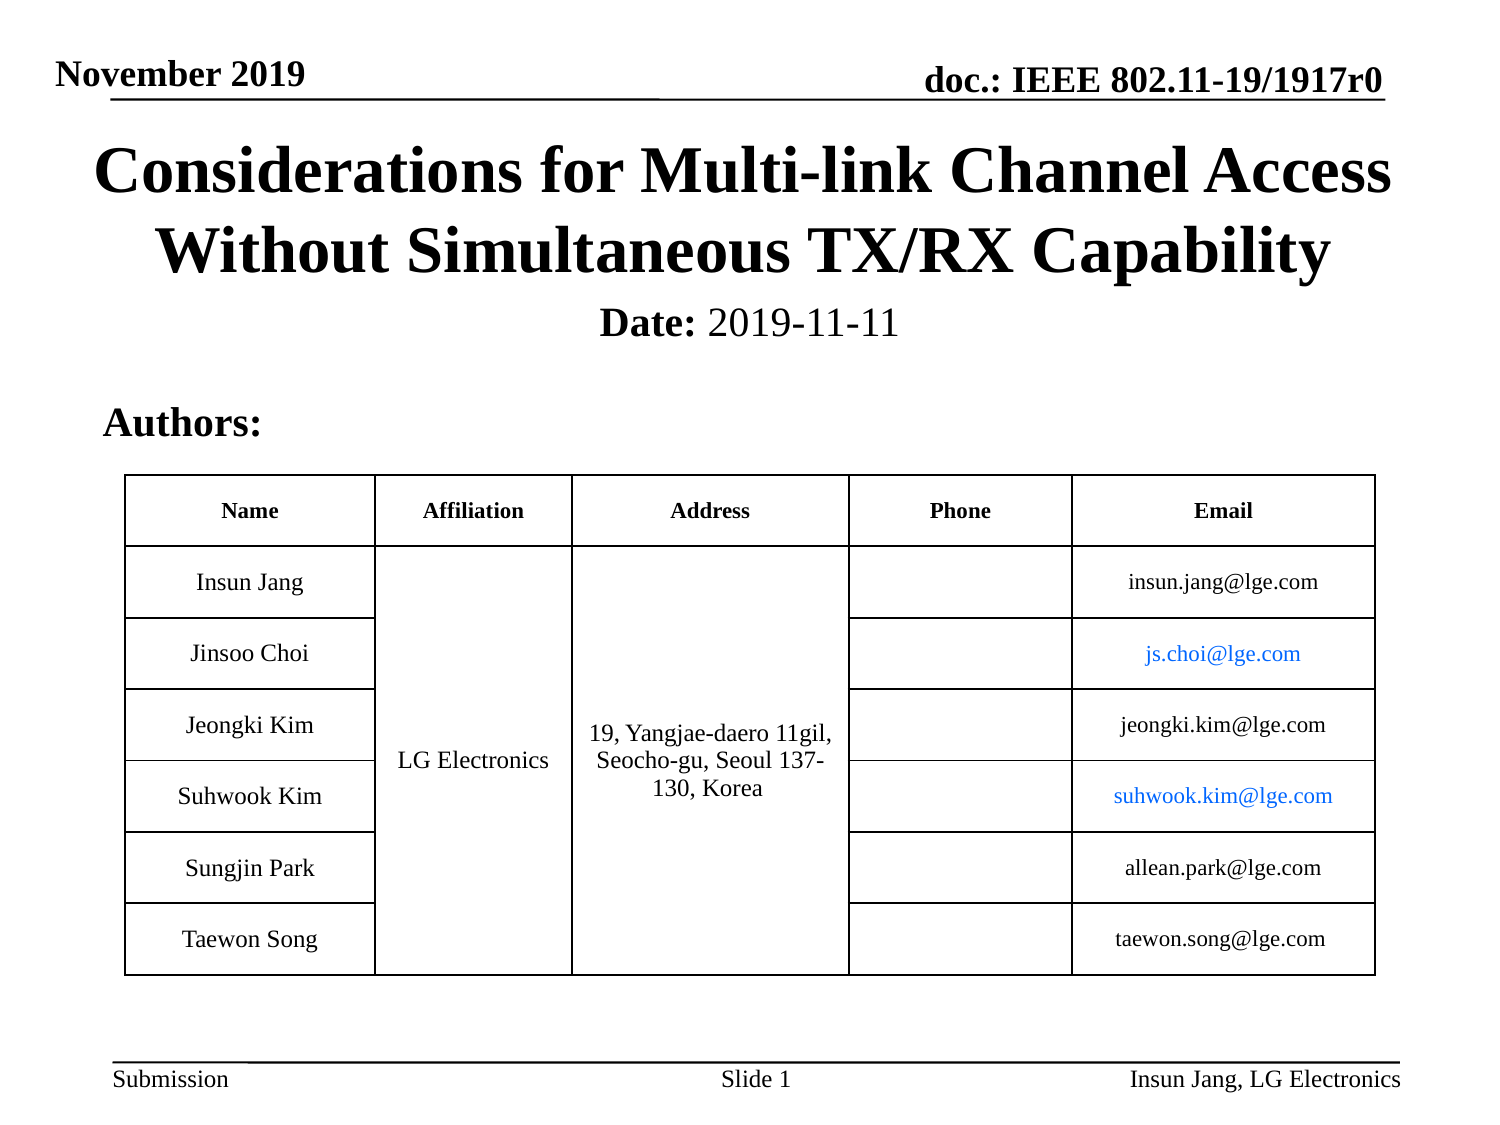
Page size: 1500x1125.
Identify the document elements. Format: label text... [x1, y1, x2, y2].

footer Insun Jang, LG Electronics [1125, 1061, 1402, 1093]
table_cell LG Electronics [376, 547, 571, 974]
table_cell Suhwook Kim [126, 761, 374, 831]
table_cell Jeongki Kim [126, 690, 374, 760]
text_box Authors: [87, 387, 325, 450]
table_cell [850, 690, 1071, 760]
table_header Address [573, 476, 848, 545]
table_cell Jinsoo Choi [126, 619, 374, 688]
table_cell 19, Yangjae-daero 11gil, Seocho-gu, Seoul 137-130, Korea [573, 547, 848, 974]
title Considerations for Multi-link Channel Access Without Simultaneous TX/RX Capability [62, 112, 1425, 300]
table_cell taewon.song@lge.com [1073, 904, 1374, 974]
table_cell suhwook.kim@lge.com [1073, 761, 1374, 831]
table_cell js.choi@lge.com [1073, 619, 1374, 688]
table_cell [850, 619, 1071, 688]
table_cell [850, 904, 1071, 974]
table_cell Taewon Song [126, 904, 374, 974]
table_cell [850, 833, 1071, 902]
table_header Name [126, 476, 374, 545]
table_header Email [1073, 476, 1374, 545]
slide_number Slide 1 [712, 1061, 800, 1093]
table_cell insun.jang@lge.com [1073, 547, 1374, 617]
table_header Phone [850, 476, 1071, 545]
table_cell [850, 761, 1071, 831]
table_header Affiliation [376, 476, 571, 545]
table_cell allean.park@lge.com [1073, 833, 1374, 902]
table_cell Sungjin Park [126, 833, 374, 902]
list Date: 2019-11-11 [112, 287, 1388, 350]
table_cell Insun Jang [126, 547, 374, 617]
table_cell [850, 547, 1071, 617]
table_cell jeongki.kim@lge.com [1073, 690, 1374, 760]
